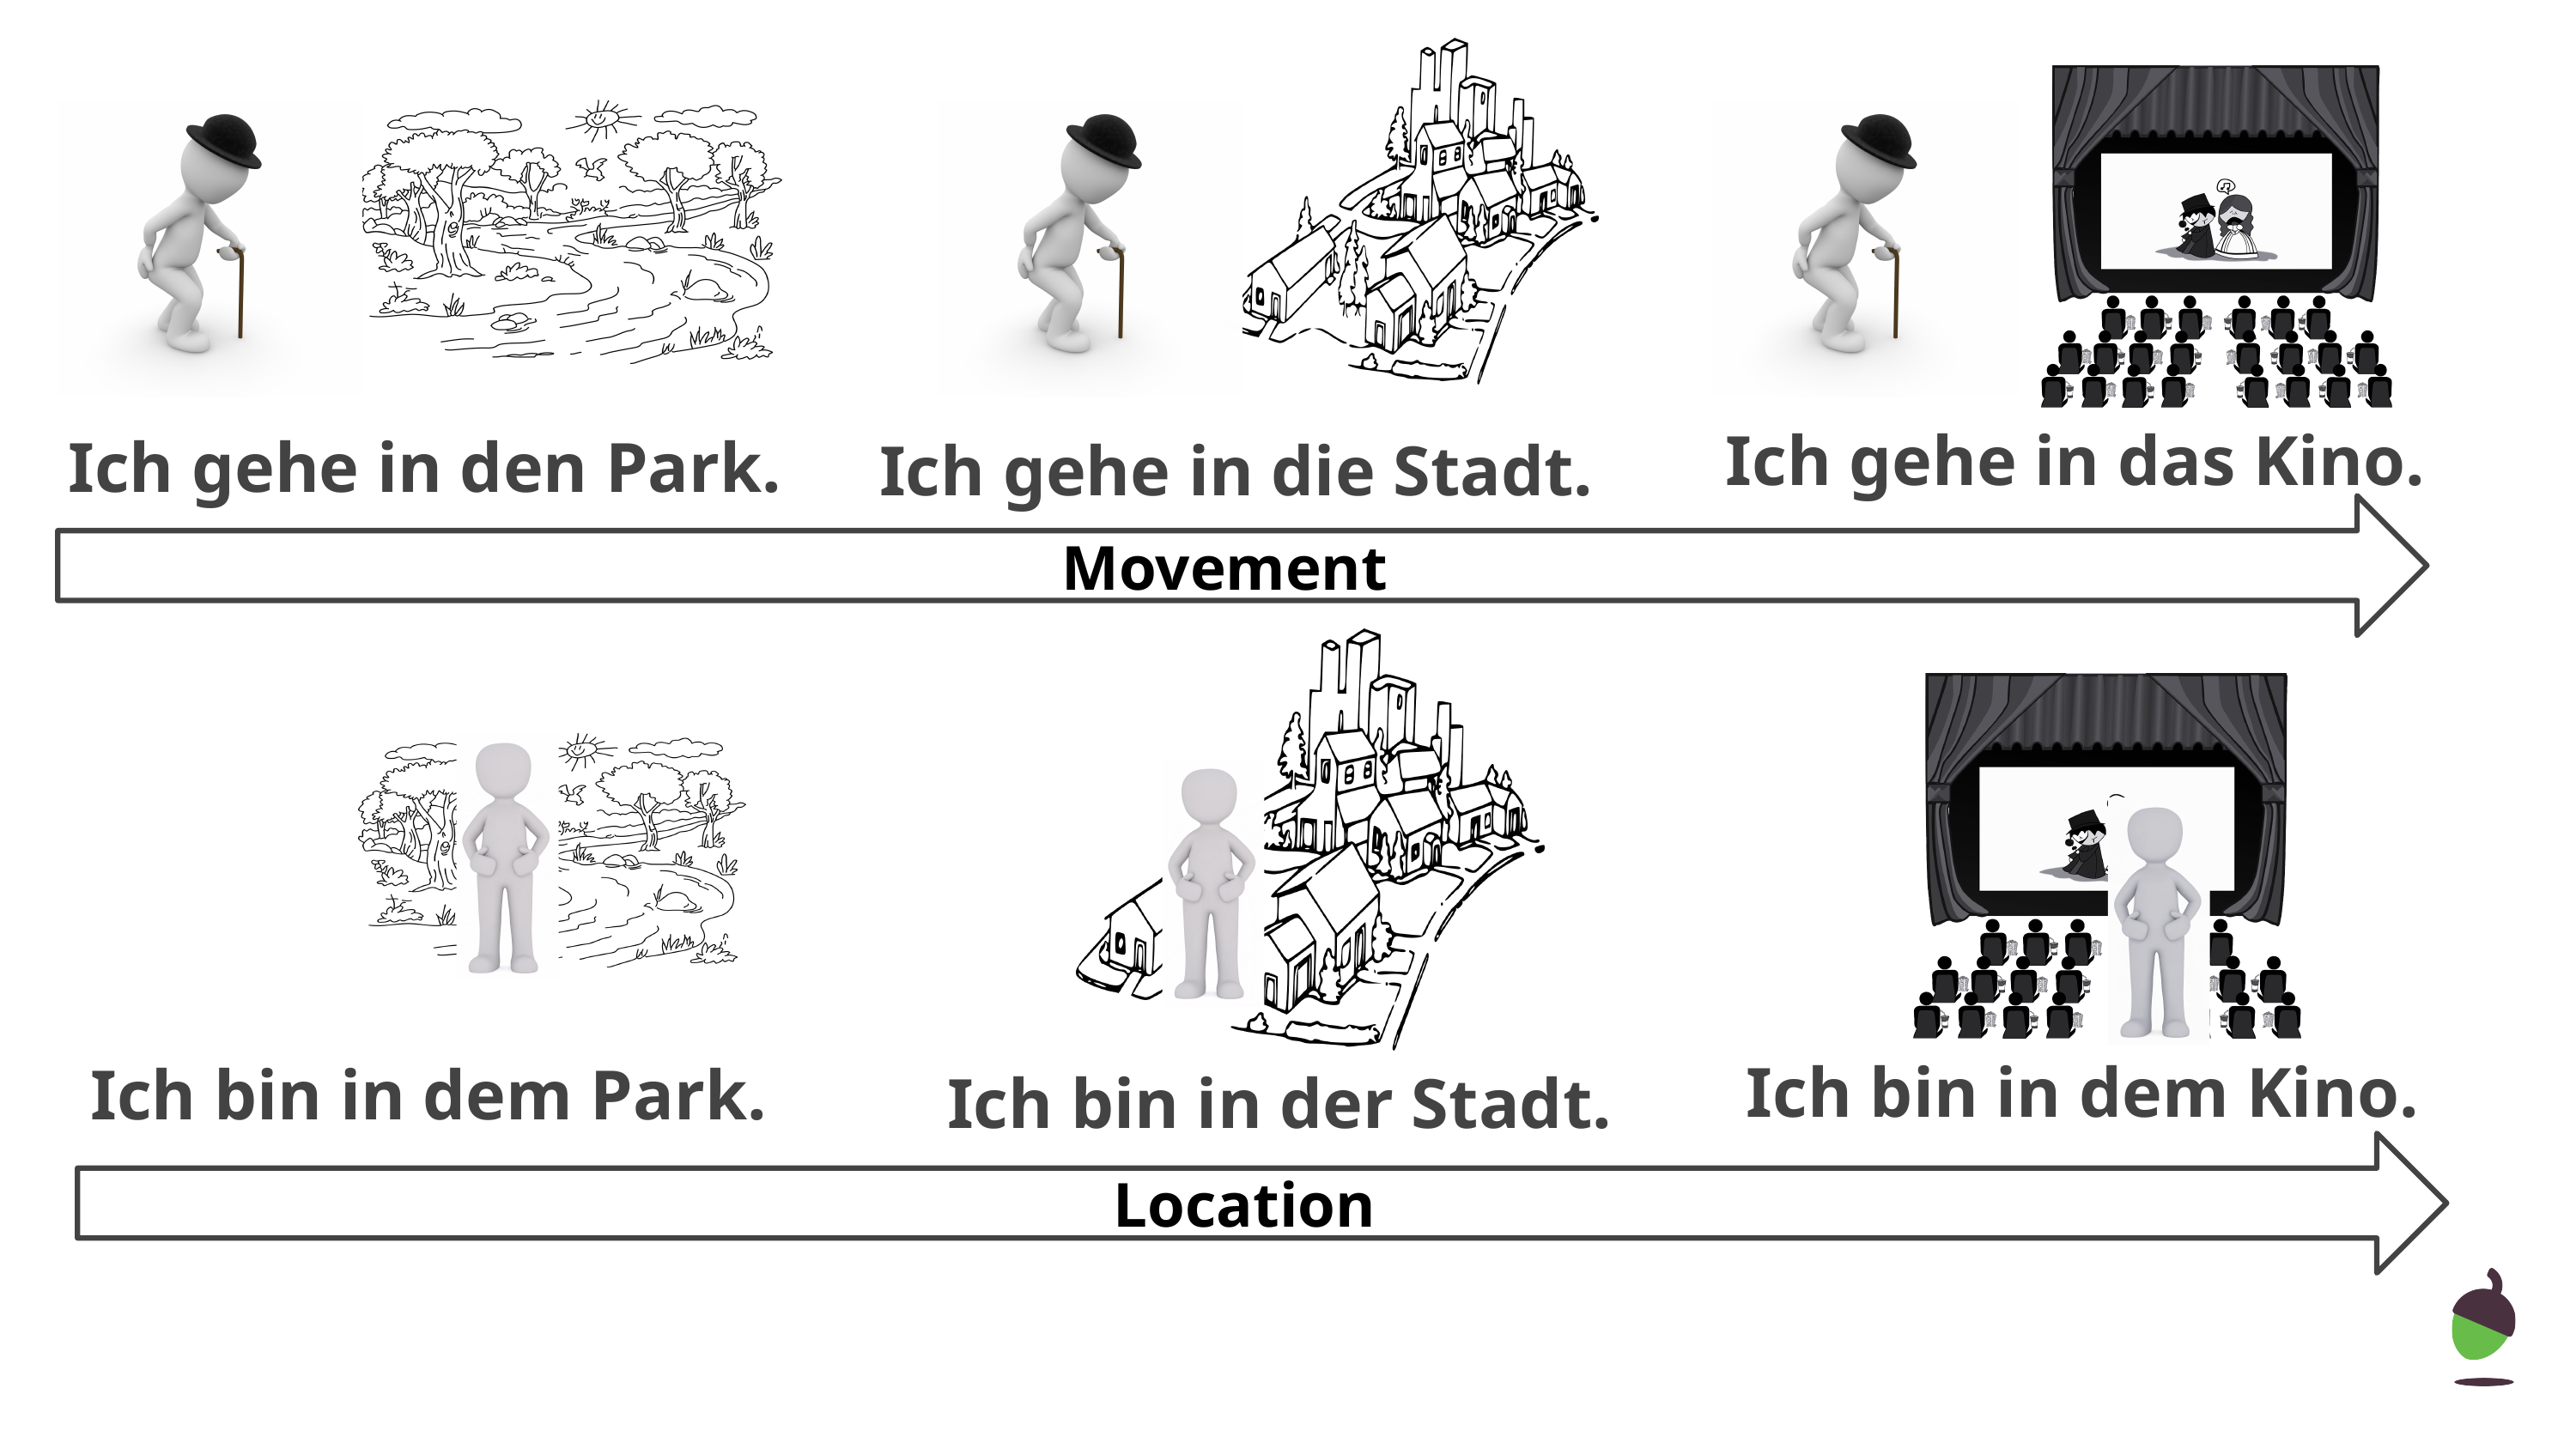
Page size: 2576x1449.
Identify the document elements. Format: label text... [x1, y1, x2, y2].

picture [2451, 1268, 2516, 1386]
picture [1712, 100, 2018, 398]
text_box Ich bin in der Stadt. [934, 1047, 1733, 1093]
text_box Ich bin in dem Park. [77, 1039, 876, 1101]
picture [57, 100, 782, 398]
picture [1076, 628, 1545, 1052]
picture [357, 733, 746, 982]
text_box Ich gehe in die Stadt. [898, 414, 1710, 466]
text_box Ich gehe in den Park. [55, 411, 898, 482]
text_box Ich gehe in das Kino. [1712, 404, 2495, 472]
text_box Movement [58, 495, 2427, 636]
picture [1913, 673, 2301, 1046]
text_box Location [77, 1133, 2447, 1273]
picture [2040, 65, 2393, 408]
text_box Ich bin in dem Kino. [1733, 1036, 2475, 1095]
picture [938, 37, 1599, 398]
